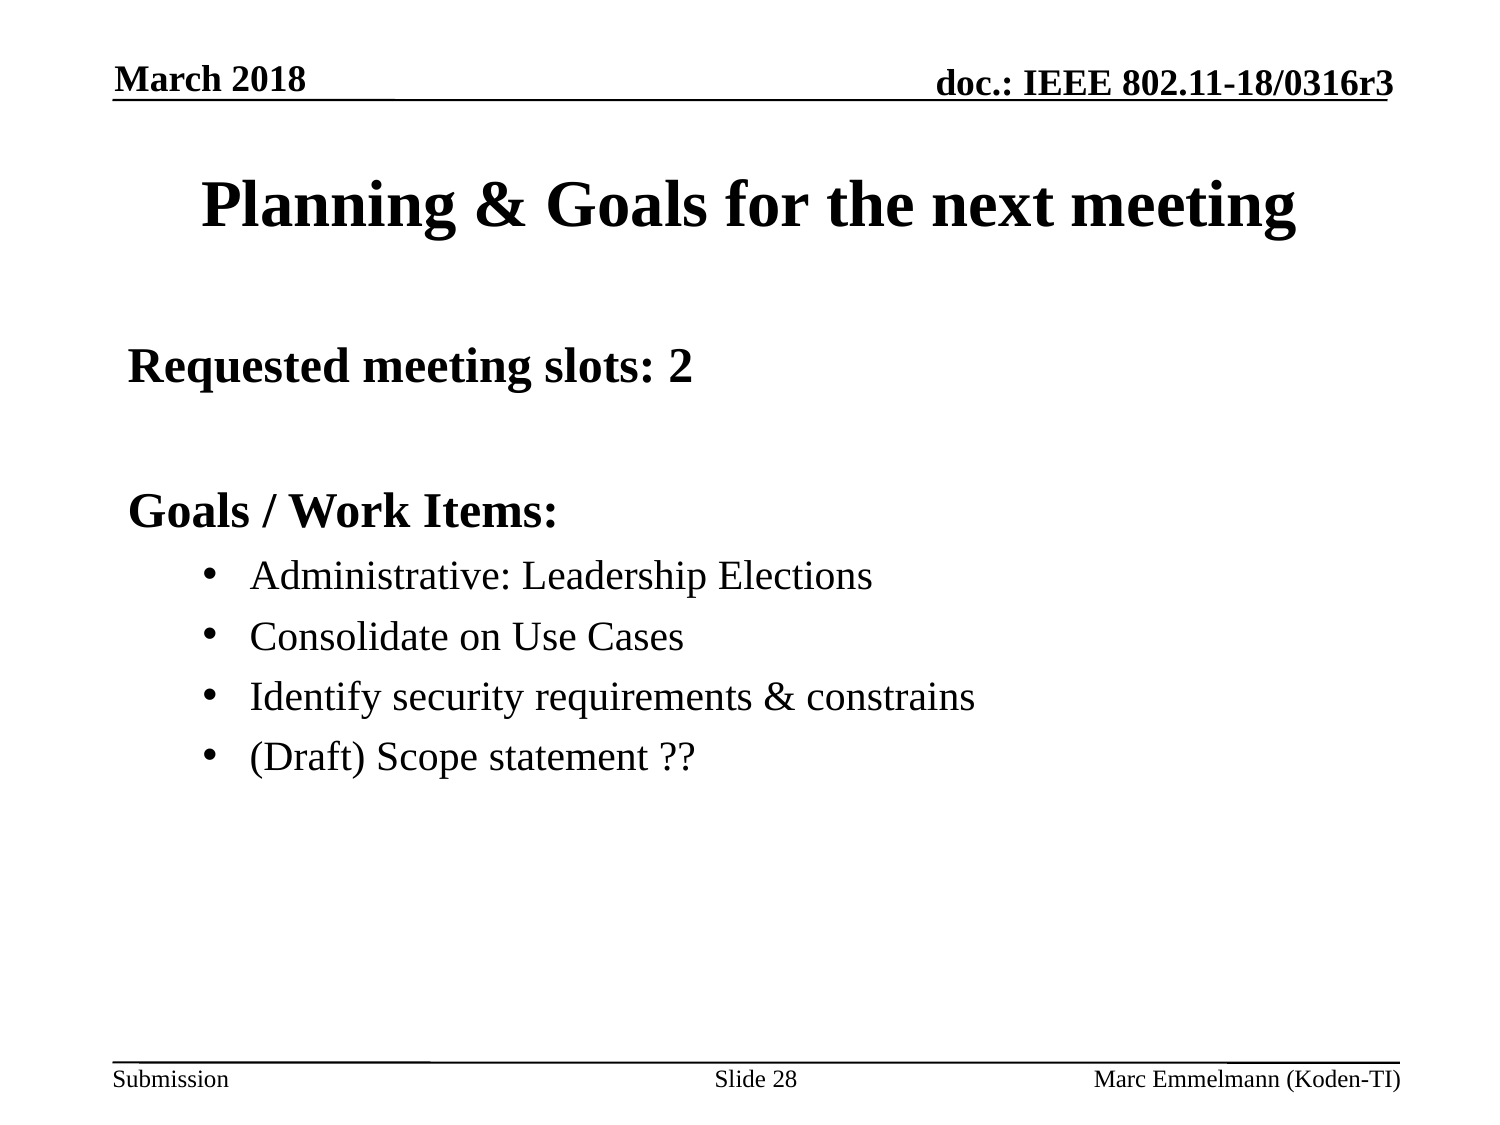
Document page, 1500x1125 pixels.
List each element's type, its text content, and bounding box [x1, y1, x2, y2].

title Planning & Goals for the next meeting [112, 112, 1388, 288]
list Requested meeting slots: 2 Goals / Work Items: Administrative: Leadership Elections Consolidate on Use Cases Identify security requirements & constrains (Draft) Scope statement ?? [112, 324, 1388, 1000]
footer Marc Emmelmann (Koden-TI) [878, 1061, 1402, 1093]
slide_number Slide 28 [712, 1061, 800, 1123]
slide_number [114, 54, 423, 100]
